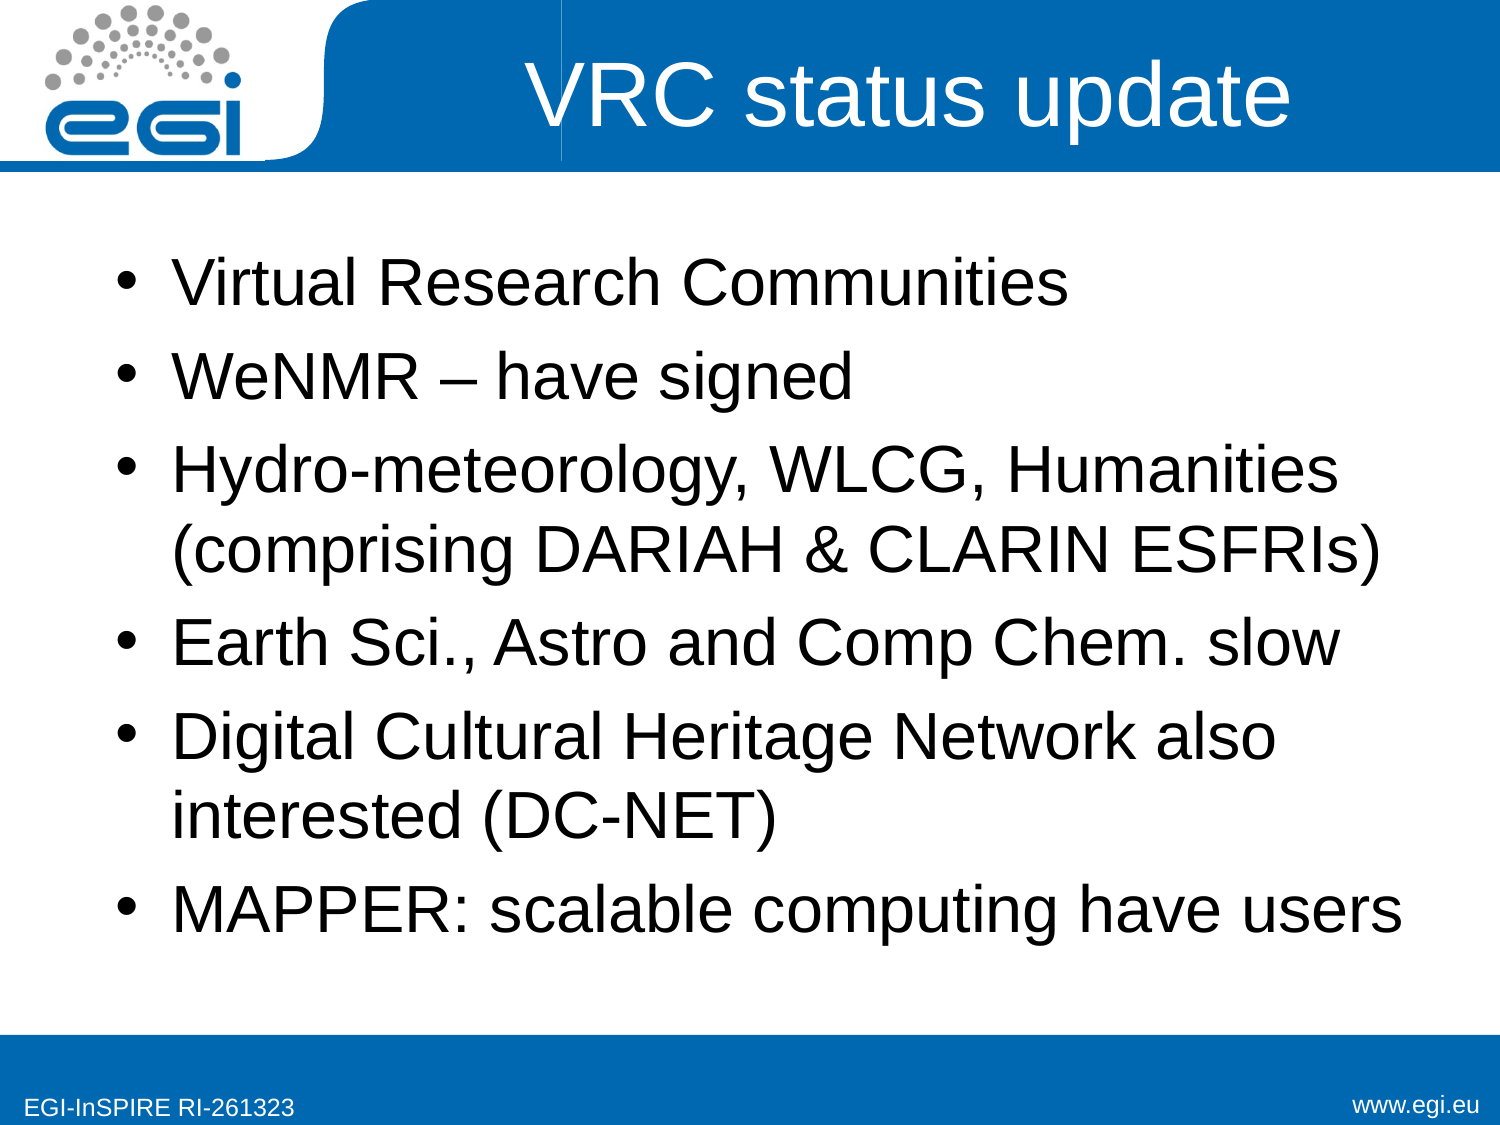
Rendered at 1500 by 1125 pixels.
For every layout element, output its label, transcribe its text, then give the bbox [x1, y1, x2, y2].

title VRC status update [348, 19, 1471, 161]
list Virtual Research Communities WeNMR – have signed Hydro-meteorology, WLCG, Humanities (comprising DARIAH & CLARIN ESFRIs) Earth Sci., Astro and Comp Chem. slow Digital Cultural Heritage Network also interested (DC-NET) MAPPER: scalable computing have users [100, 231, 1425, 975]
picture [0, 0, 265, 161]
